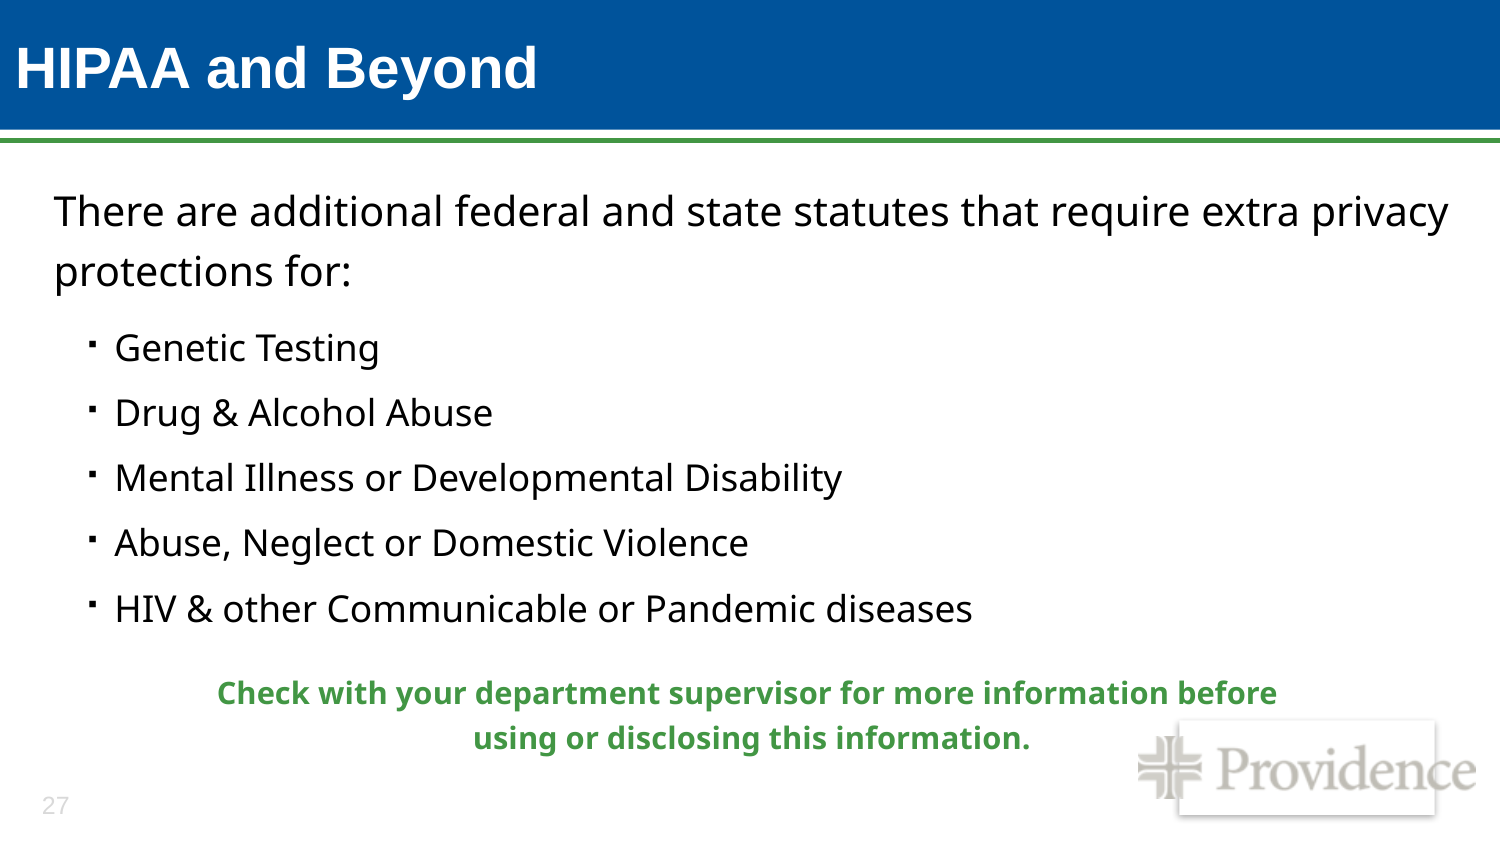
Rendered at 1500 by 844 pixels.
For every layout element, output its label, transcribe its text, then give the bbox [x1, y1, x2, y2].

list There are additional federal and state statutes that require extra privacy protections for: Genetic Testing Drug & Alcohol Abuse Mental Illness or Developmental Disability Abuse, Neglect or Domestic Violence HIV & other Communicable or Pandemic diseases Check with your department supervisor for more information before using or disclosing this information. [53, 167, 1466, 765]
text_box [1138, 720, 1476, 816]
text_box HIPAA and Beyond [0, 0, 1500, 130]
